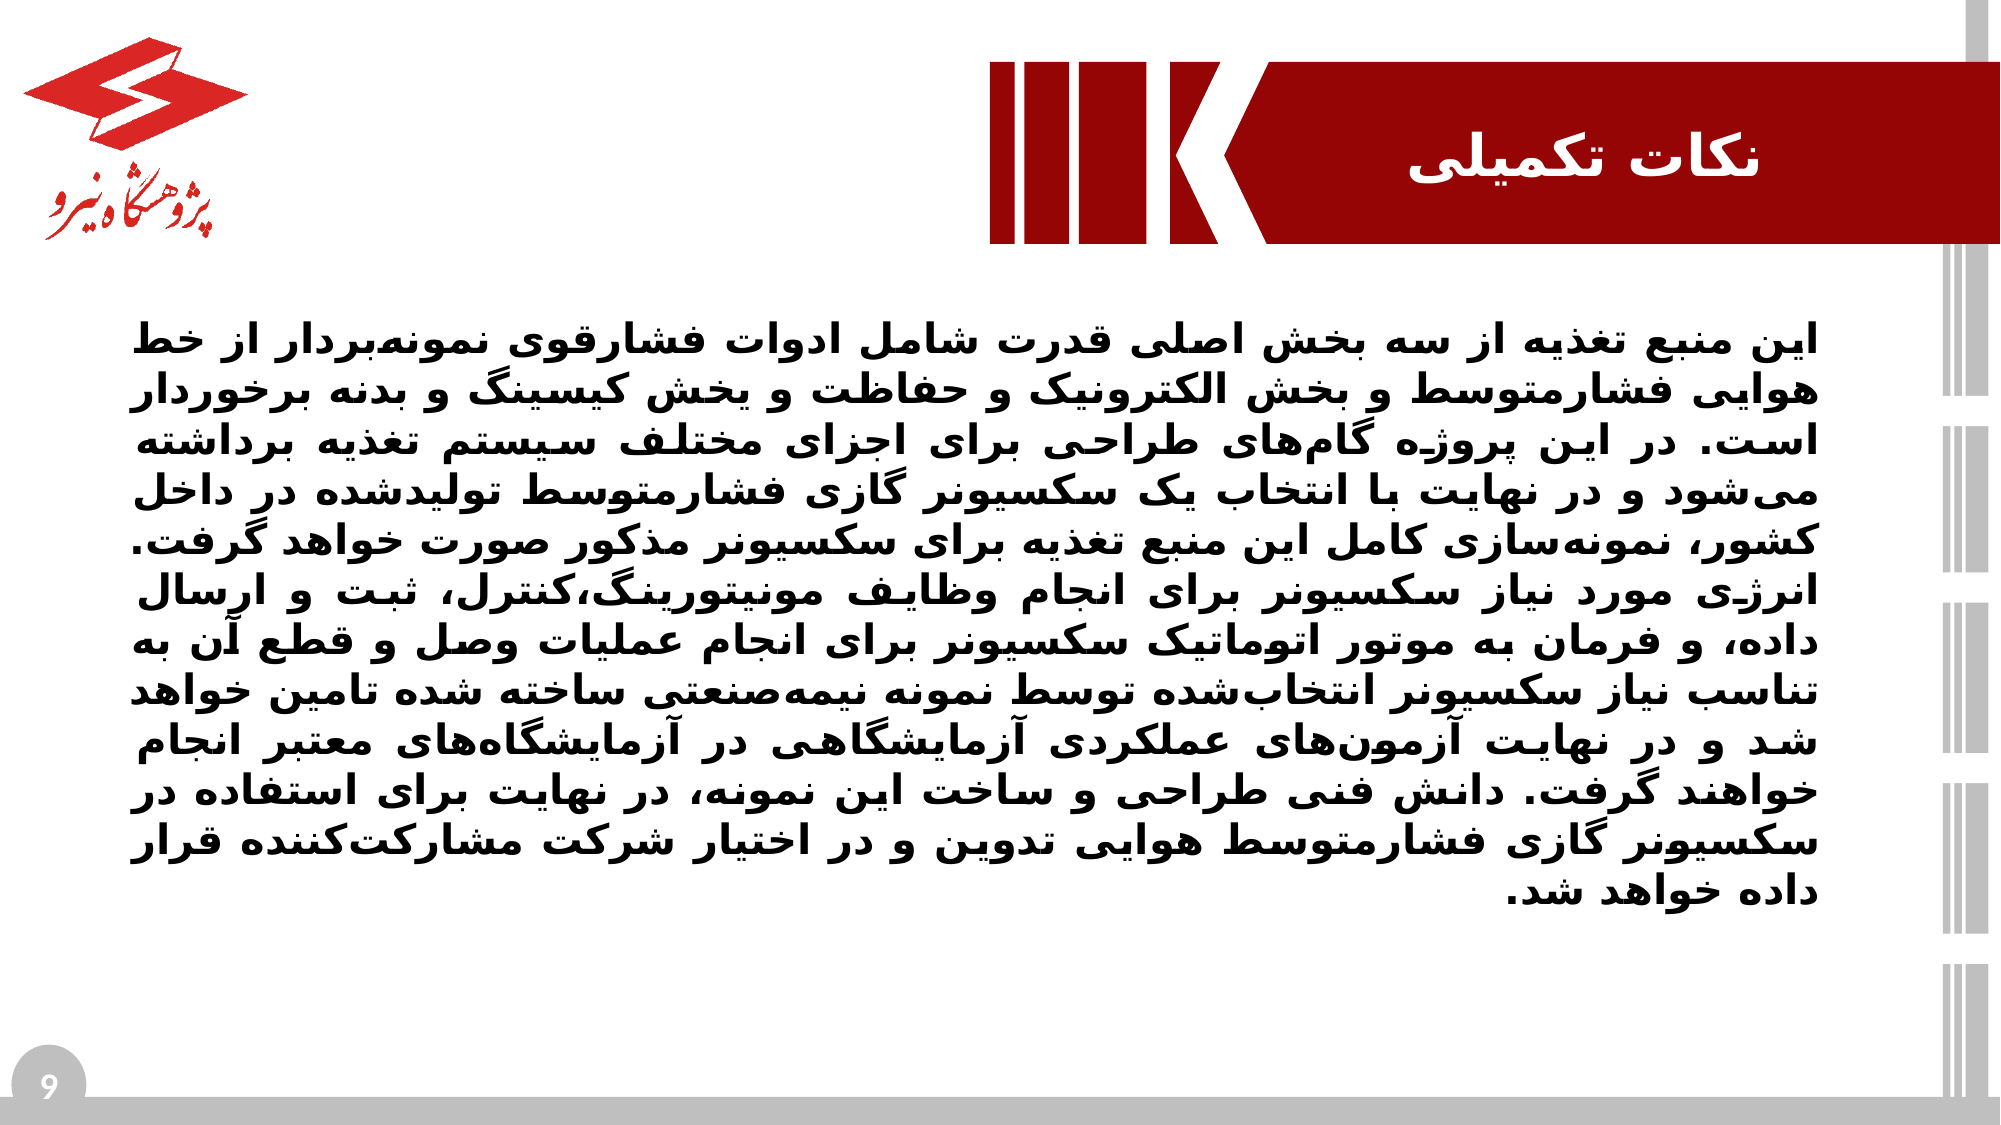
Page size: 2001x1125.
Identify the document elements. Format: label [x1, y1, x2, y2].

text_box [0, 0, 2000, 1125]
text_box [283, 54, 2000, 348]
